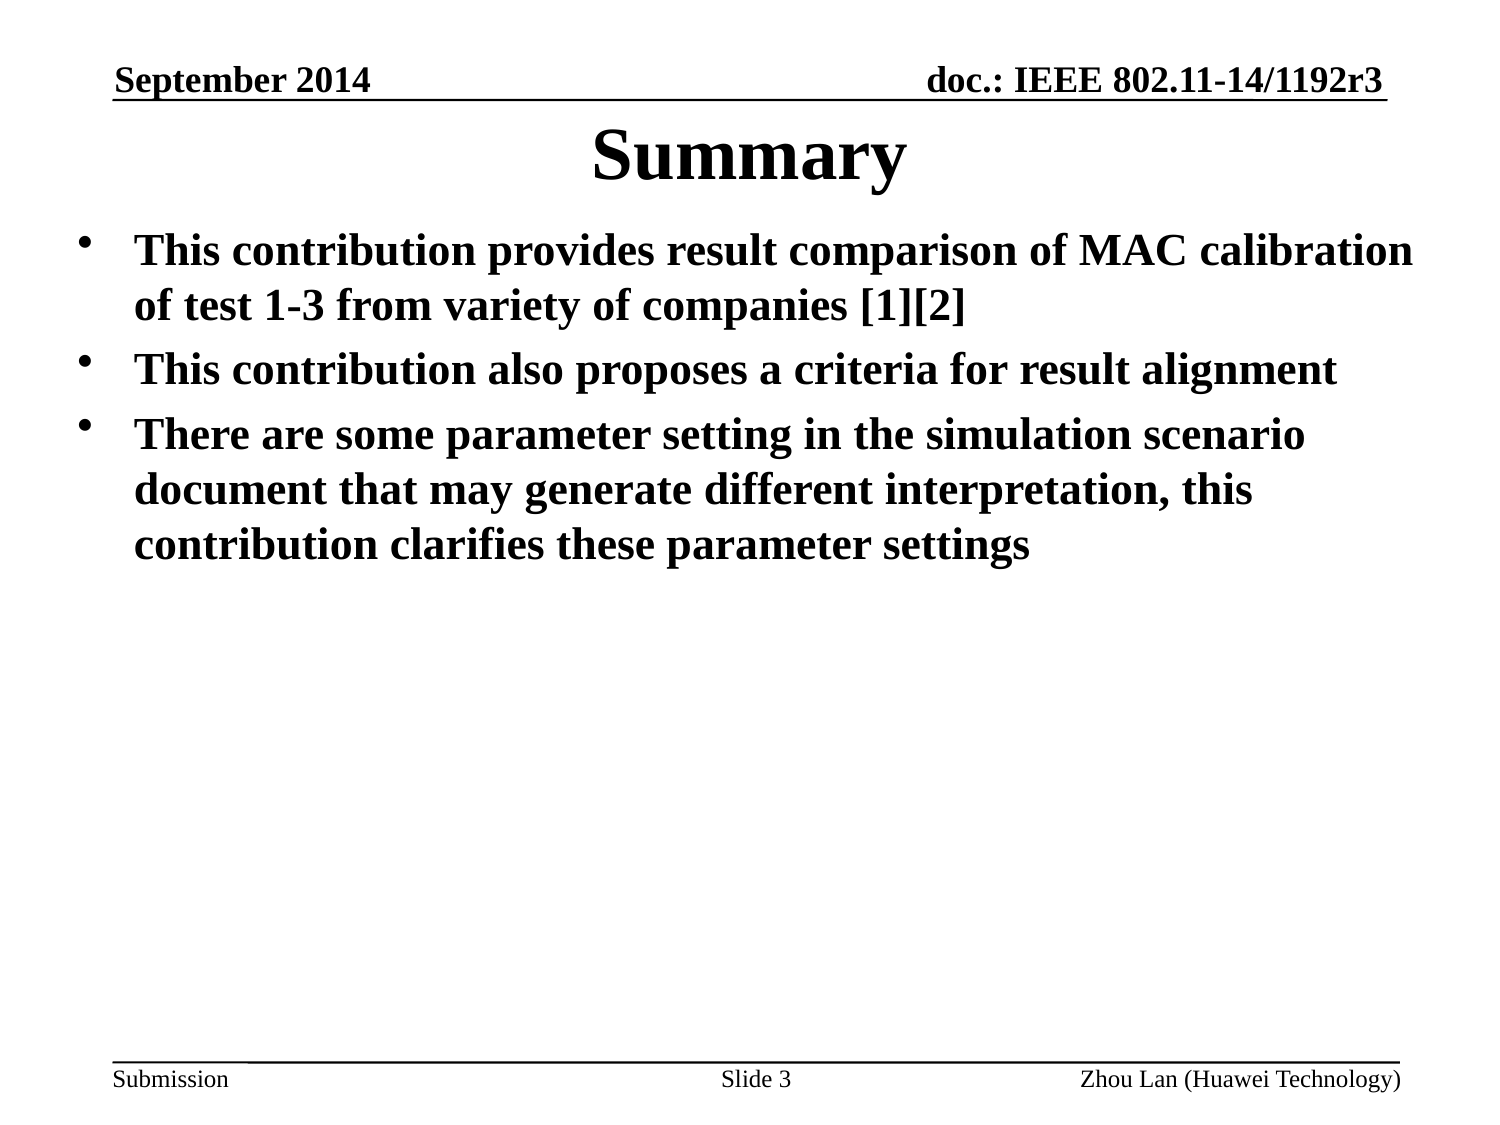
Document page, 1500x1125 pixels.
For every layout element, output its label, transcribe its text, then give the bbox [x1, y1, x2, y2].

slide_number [114, 54, 374, 101]
list This contribution provides result comparison of MAC calibration of test 1-3 from variety of companies [1][2] This contribution also proposes a criteria for result alignment There are some parameter setting in the simulation scenario document that may generate different interpretation, this contribution clarifies these parameter settings [62, 212, 1475, 888]
footer Zhou Lan (Huawei Technology) [1075, 1061, 1402, 1093]
title Summary [112, 62, 1388, 212]
slide_number Slide 3 [712, 1061, 800, 1093]
